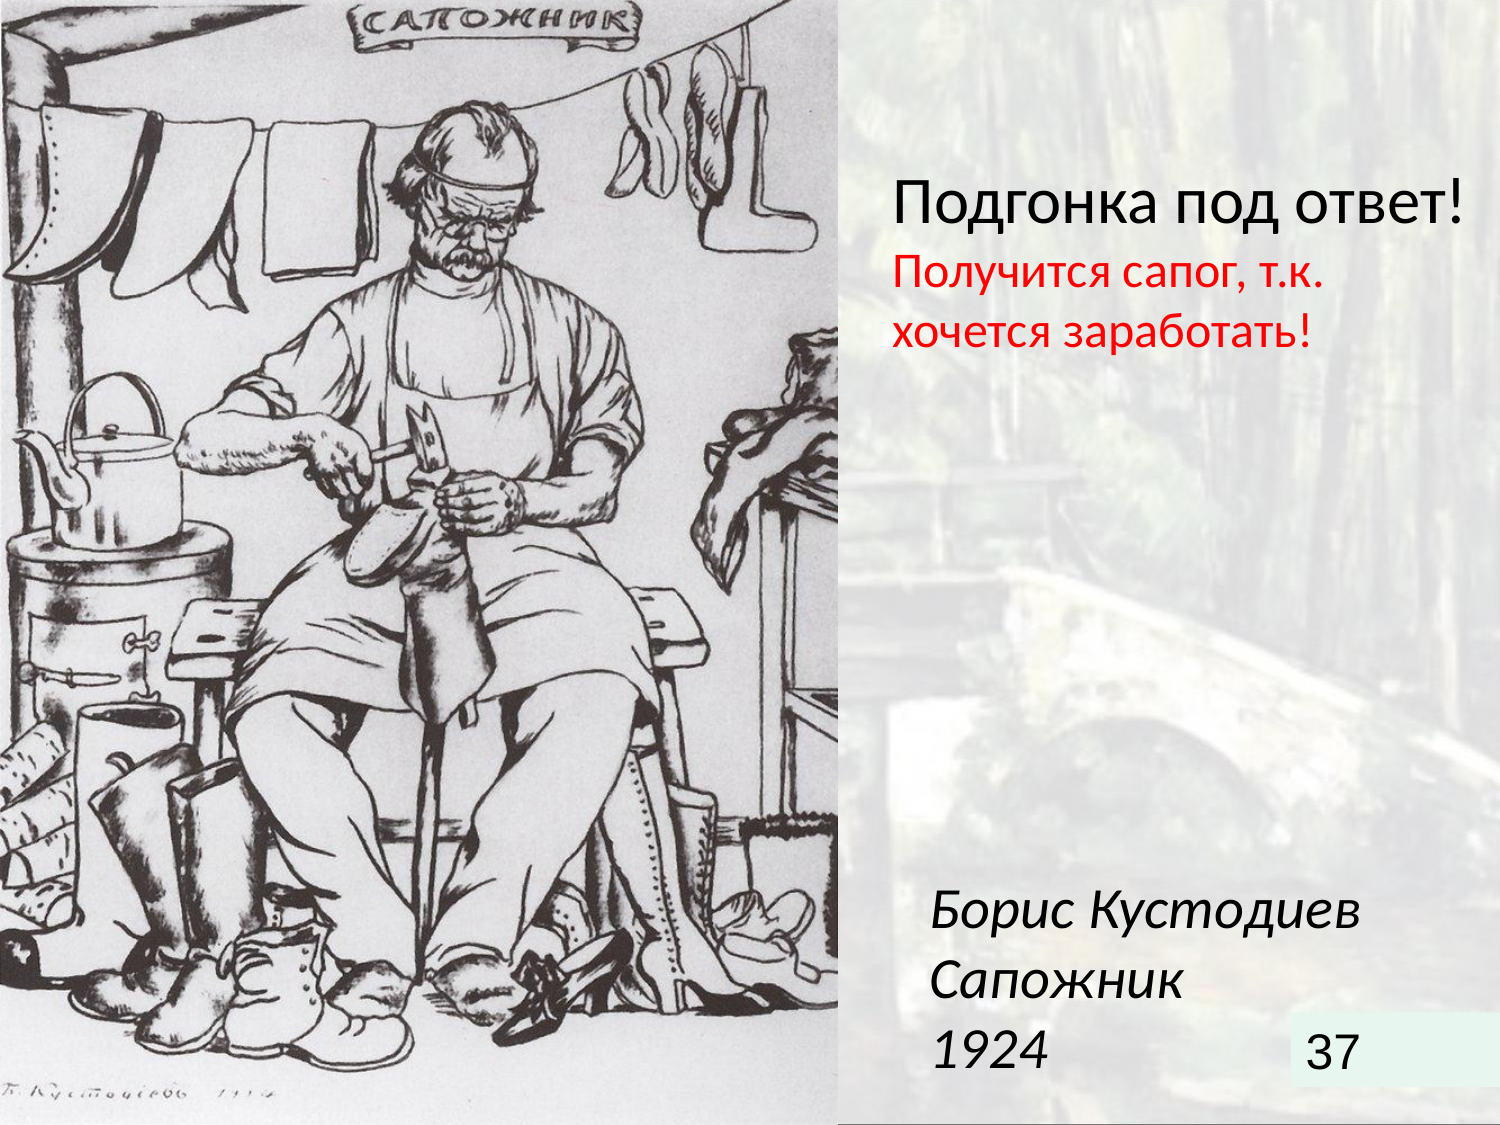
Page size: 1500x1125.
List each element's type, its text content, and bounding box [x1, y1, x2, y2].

text_box Подгонка под ответ! Получится сапог, т.к. хочется заработать! [877, 149, 1484, 365]
picture [0, 0, 1500, 1125]
text_box Борис Кустодиев Сапожник 1924 [914, 862, 1377, 1088]
